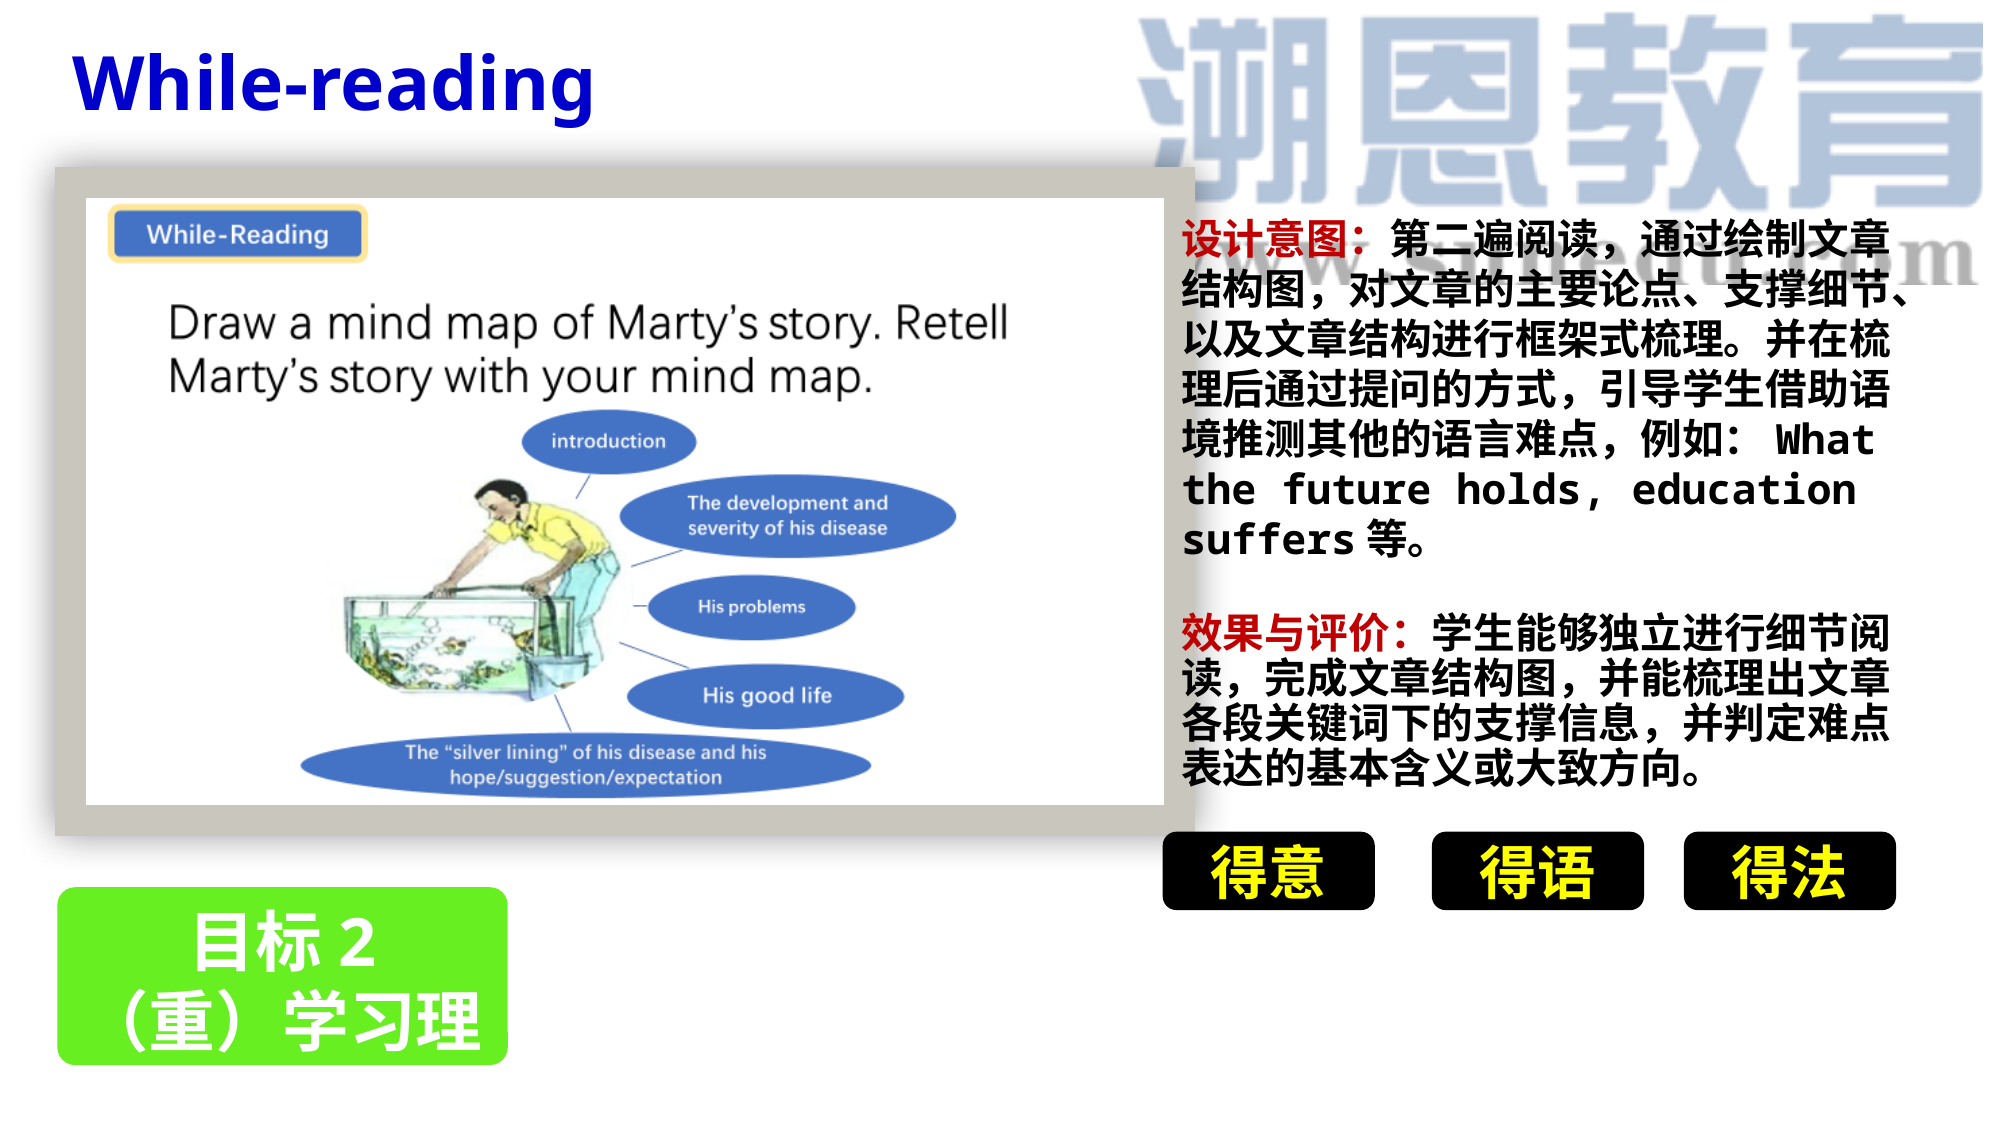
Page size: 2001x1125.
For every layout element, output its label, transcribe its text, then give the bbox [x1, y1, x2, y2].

picture [85, 198, 1164, 805]
text_box 得语 [1431, 831, 1645, 911]
text_box 目标2 （重）学习理解 [57, 887, 508, 1066]
text_box 得意 [1162, 831, 1375, 911]
picture [1783, 10, 1983, 285]
text_box 设计意图：第二遍阅读，通过绘制文章结构图，对文章的主要论点、支撑细节、以及文章结构进行框架式梳理。并在梳理后通过提问的方式，引导学生借助语境推测其他的语言难点，例如：What the future holds, education suffers等。 效果与评价：学生能够独立进行细节阅读，完成文章结构图，并能梳理出文章各段关键词下的支撑信息，并判定难点表达的基本含义或大致方向。 。 [1163, 194, 1915, 439]
text_box 得法 [1683, 831, 1897, 911]
text_box While-reading [57, 0, 1783, 194]
